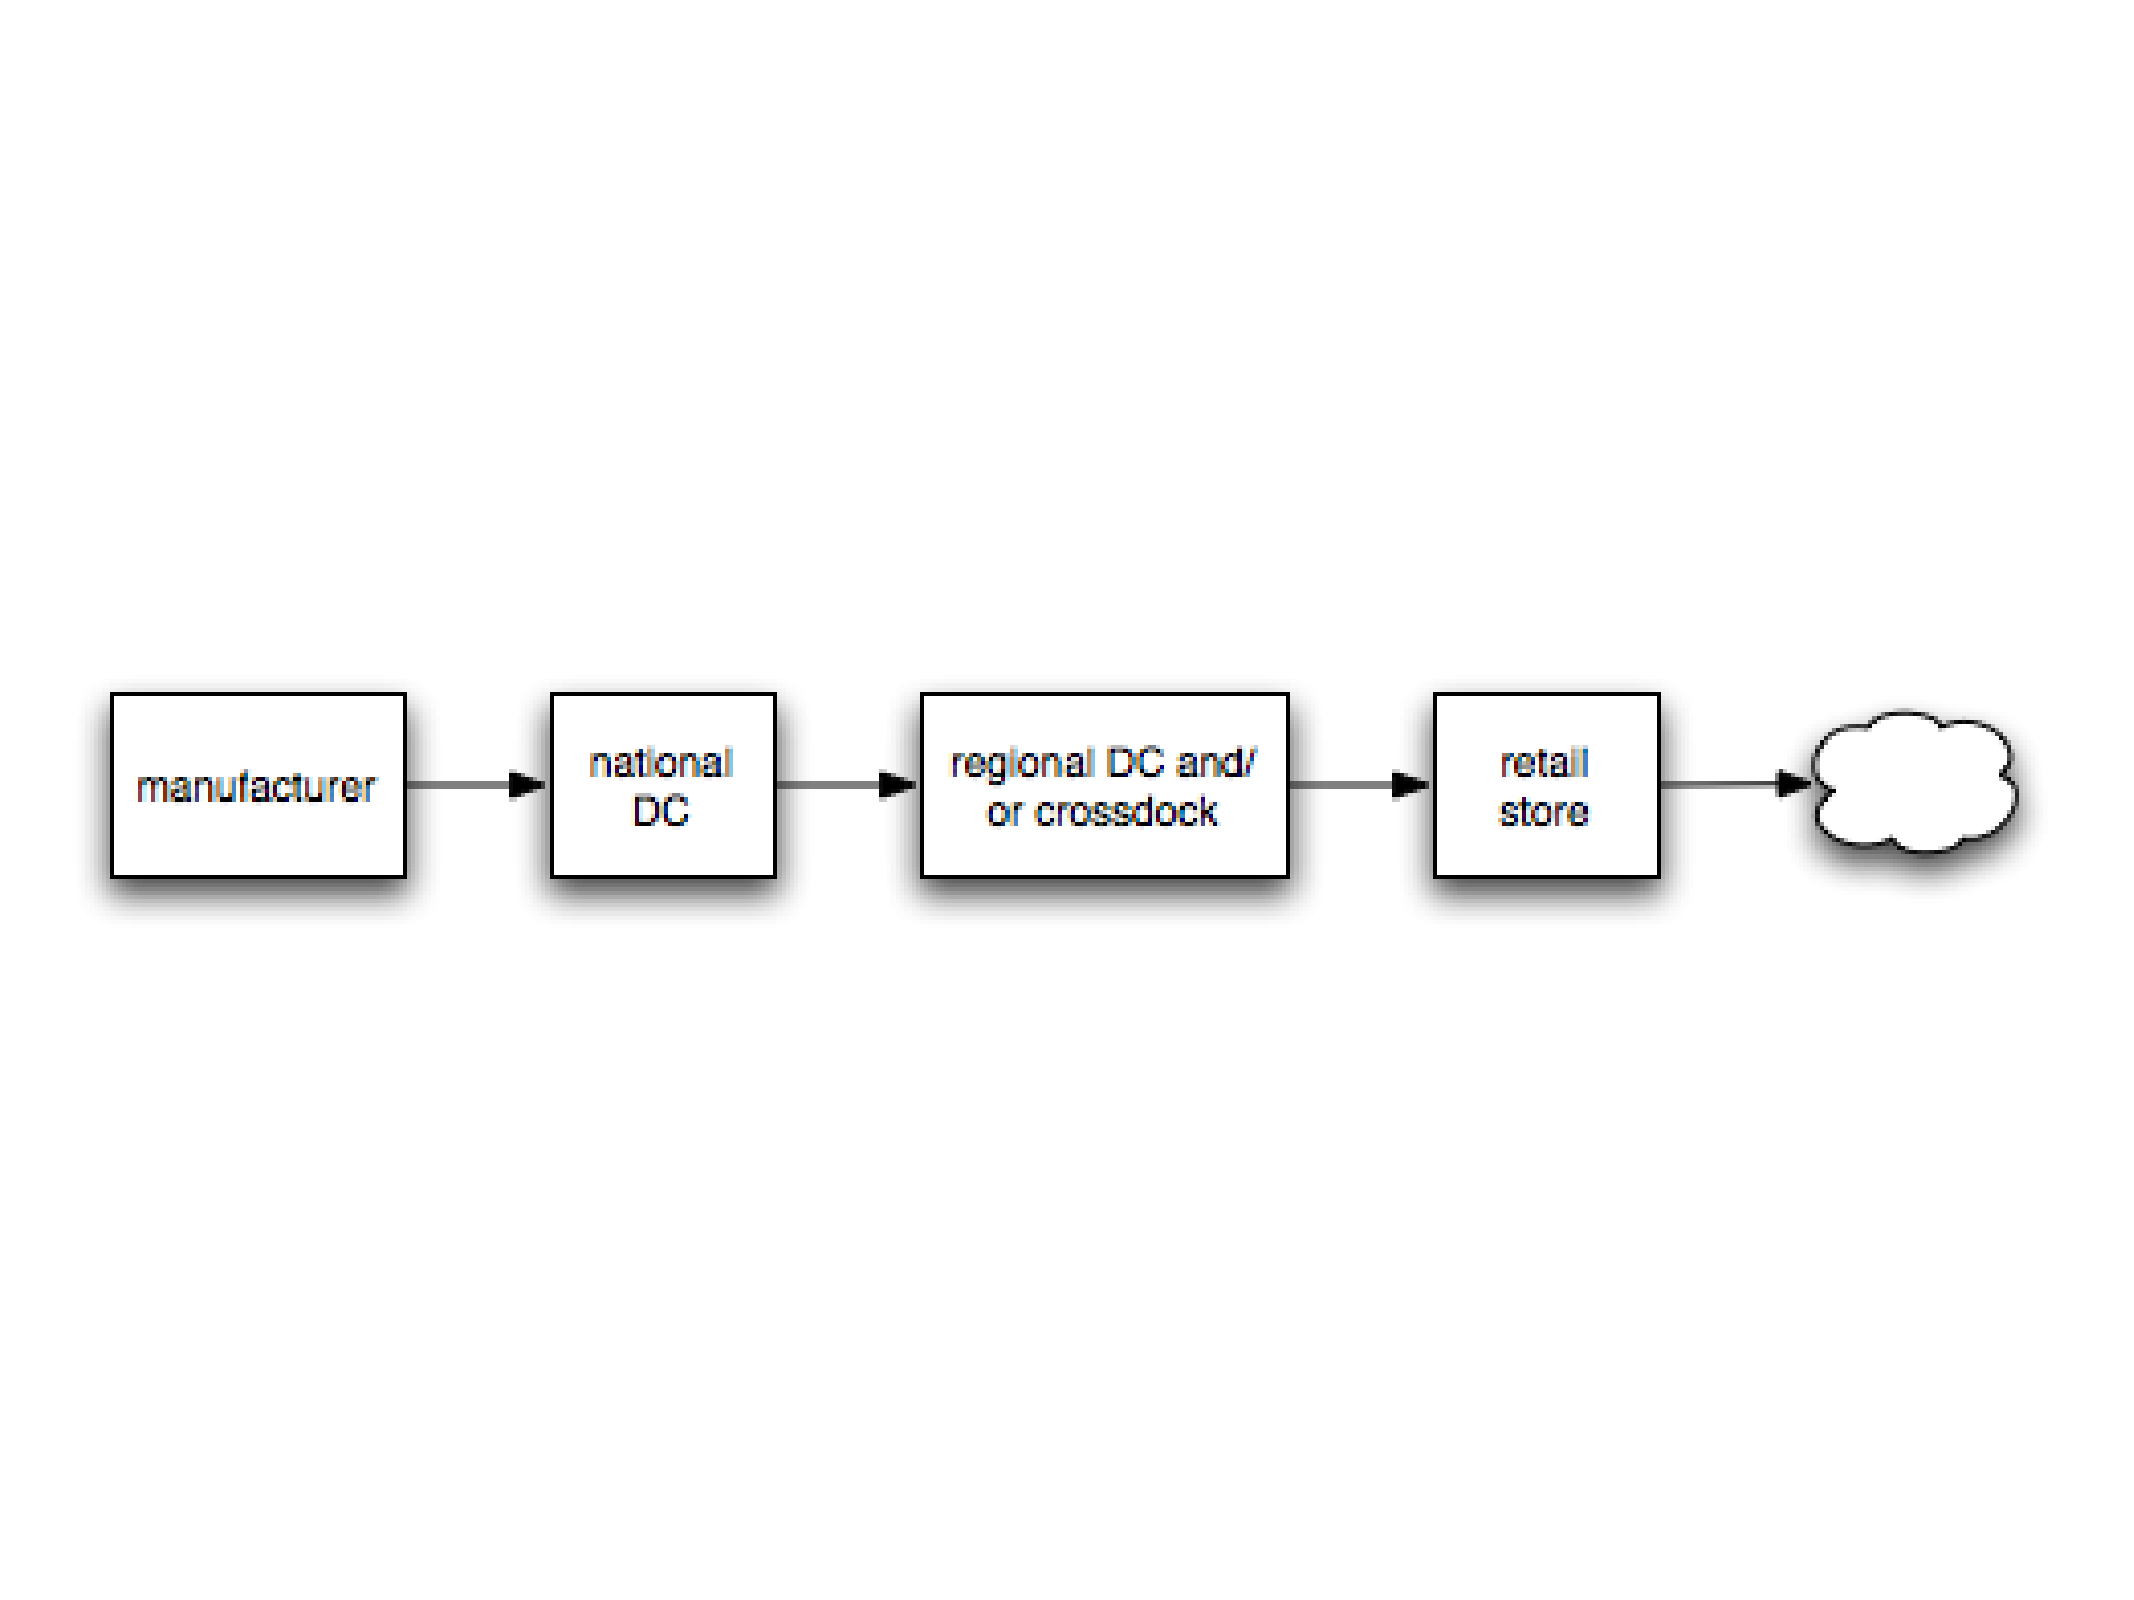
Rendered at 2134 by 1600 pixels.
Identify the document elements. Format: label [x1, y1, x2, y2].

picture [28, 626, 2105, 974]
